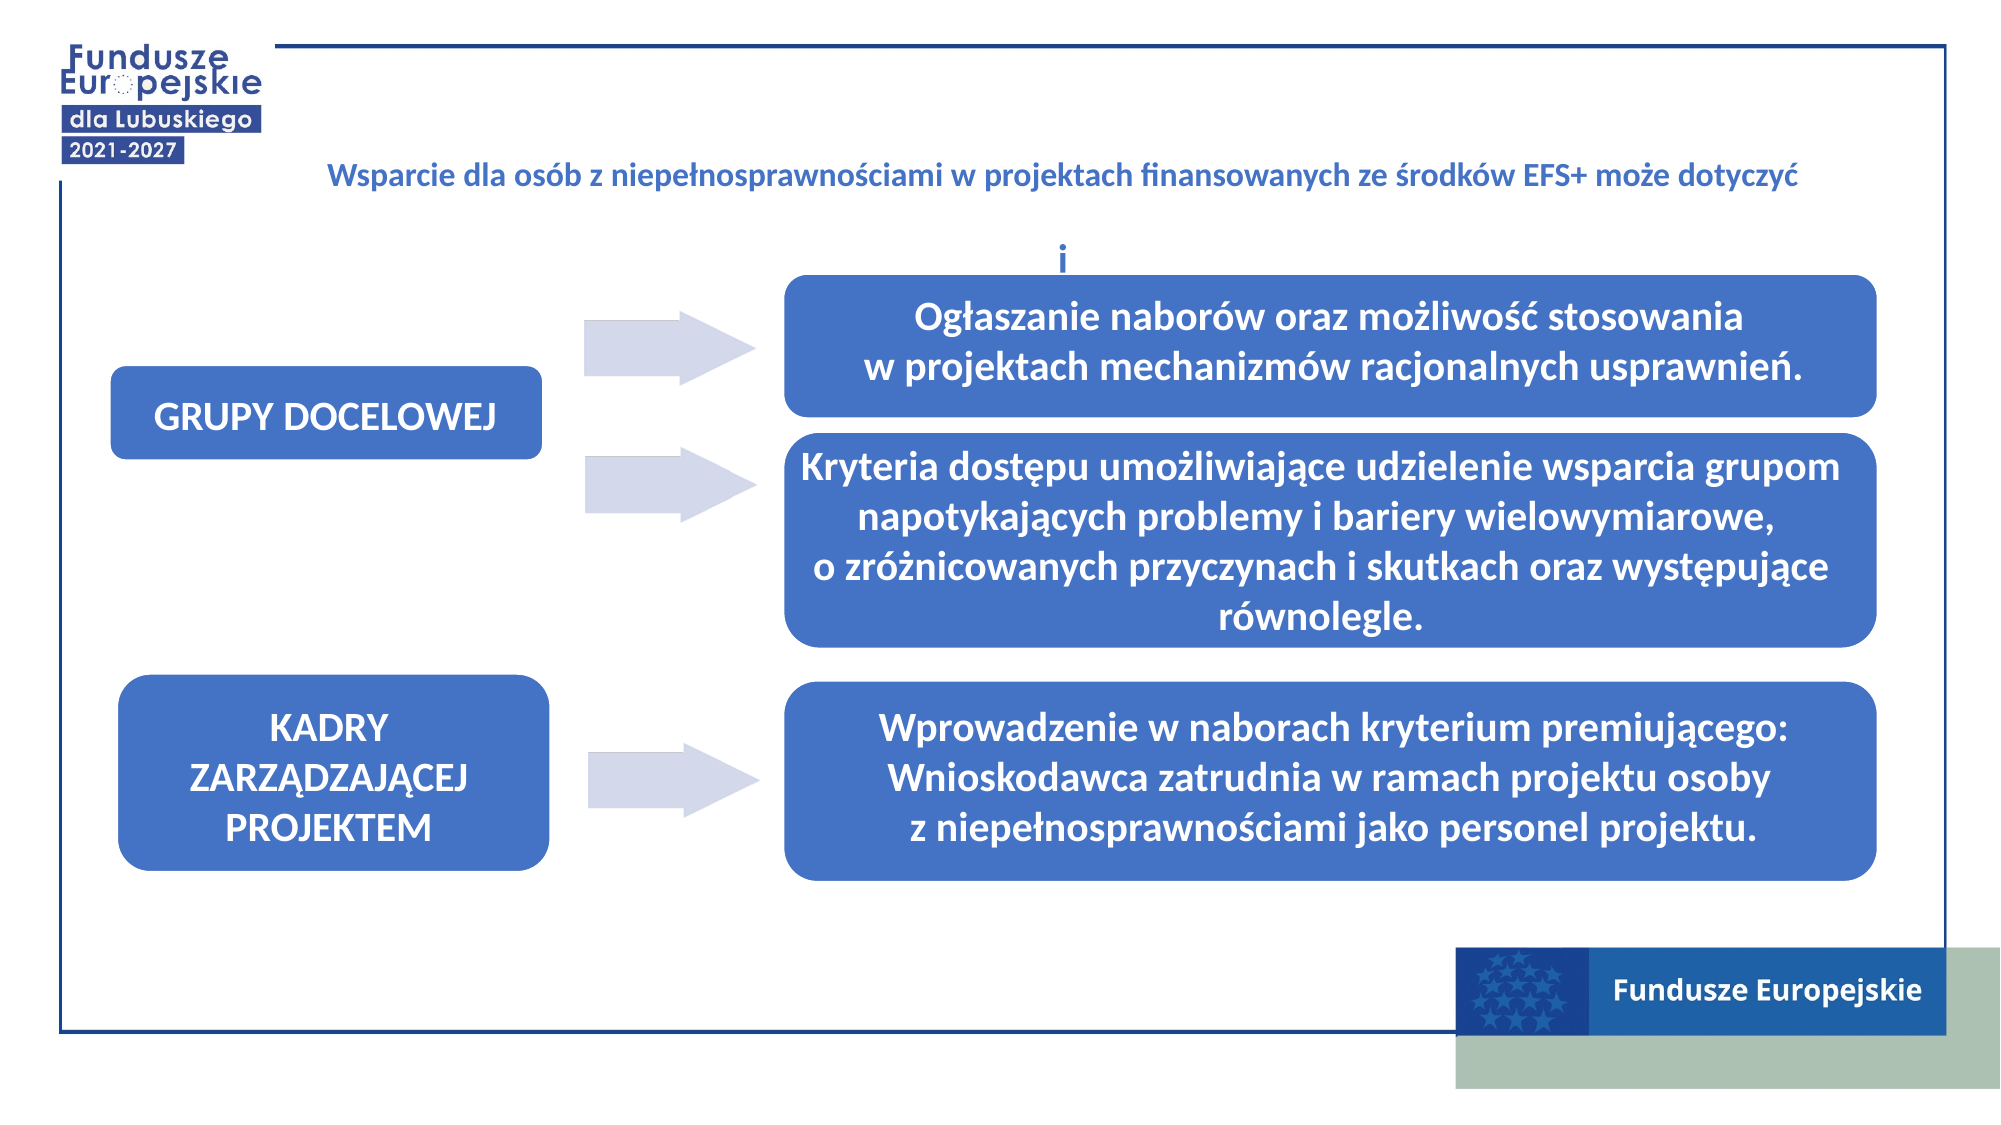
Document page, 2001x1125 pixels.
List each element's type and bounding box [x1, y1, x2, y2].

text_box [109, 365, 544, 461]
picture [0, 0, 2000, 1125]
text_box [783, 680, 1878, 882]
text_box [783, 431, 1878, 649]
text_box [783, 273, 1878, 419]
text_box [117, 673, 551, 872]
